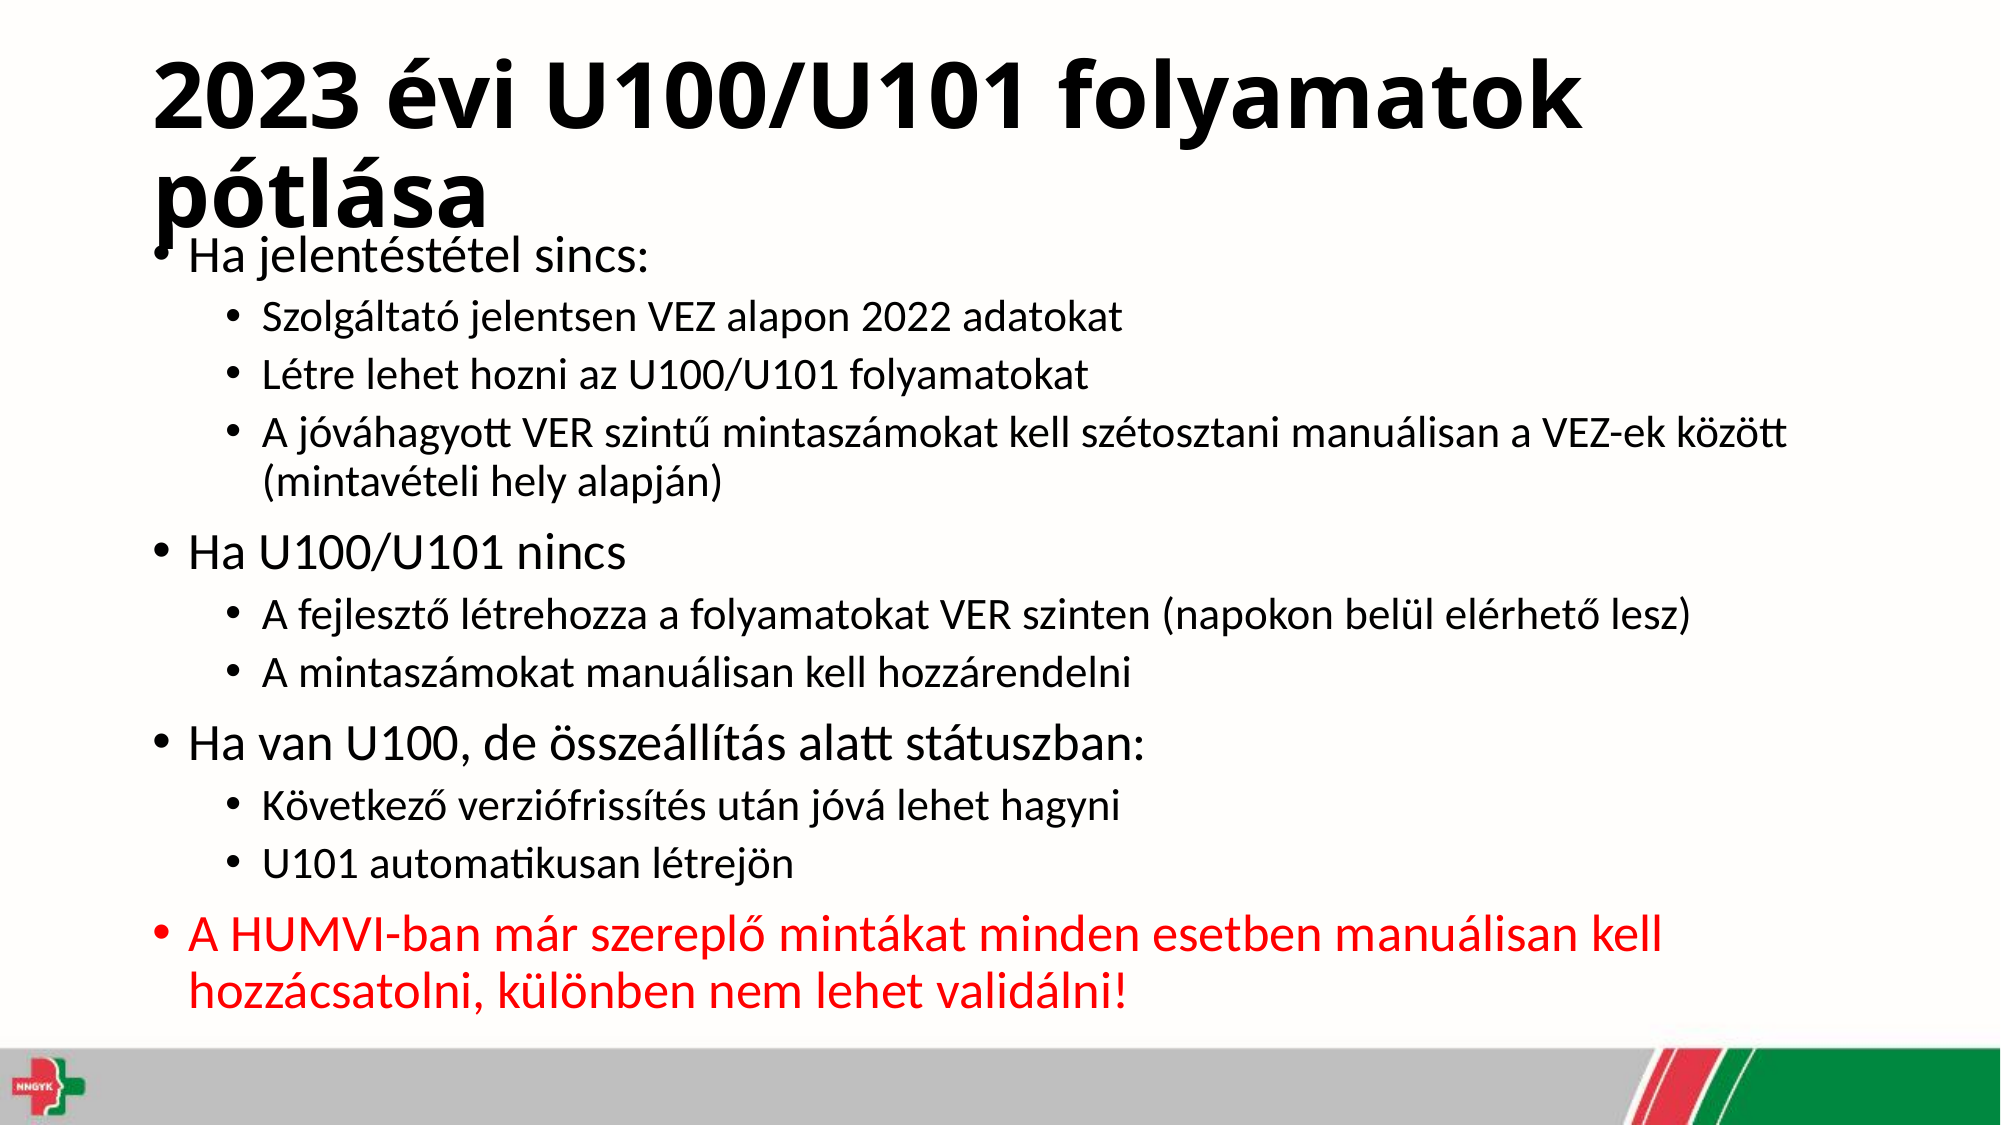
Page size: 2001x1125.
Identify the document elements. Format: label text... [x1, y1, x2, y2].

title 2023 évi U100/U101 folyamatok pótlása [137, 59, 1863, 219]
picture [0, 0, 2001, 1125]
list Ha jelentéstétel sincs: Szolgáltató jelentsen VEZ alapon 2022 adatokat Létre lehet hozni az U100/U101 folyamatokat A jóváhagyott VER szintű mintaszámokat kell szétosztani manuálisan a VEZ-ek között (mintavételi hely alapján) Ha U100/U101 nincs A fejlesztő létrehozza a folyamatokat VER szinten (napokon belül elérhető lesz) A mintaszámokat manuálisan kell hozzárendelni Ha van U100, de összeállítás alatt státuszban: Következő verziófrissítés után jóvá lehet hagyni U101 automatikusan létrejön A HUMVI-ban már szereplő mintákat minden esetben manuálisan kell hozzácsatolni, különben nem lehet validálni! [137, 219, 1863, 1035]
